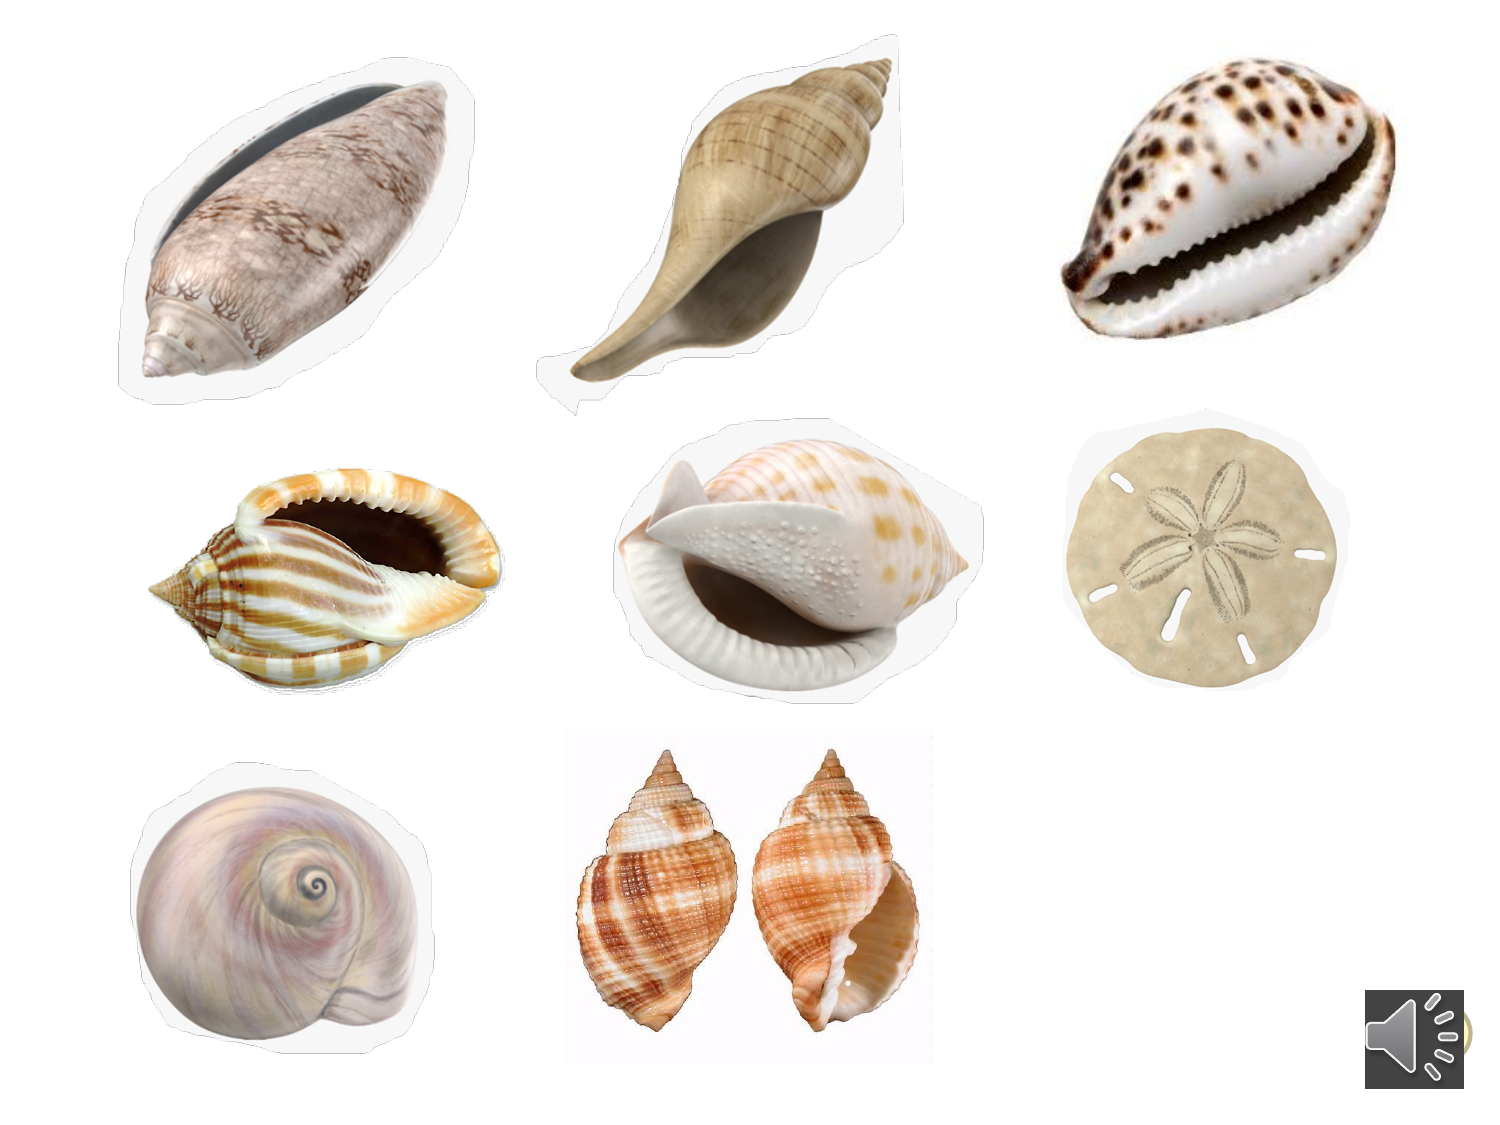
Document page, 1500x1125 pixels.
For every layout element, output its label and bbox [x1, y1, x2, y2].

picture [1032, 42, 1419, 362]
picture [563, 729, 934, 1065]
picture [530, 28, 989, 709]
picture [113, 52, 480, 410]
picture [1364, 989, 1465, 1090]
picture [1057, 403, 1354, 695]
picture [124, 757, 440, 1059]
picture [147, 467, 505, 695]
